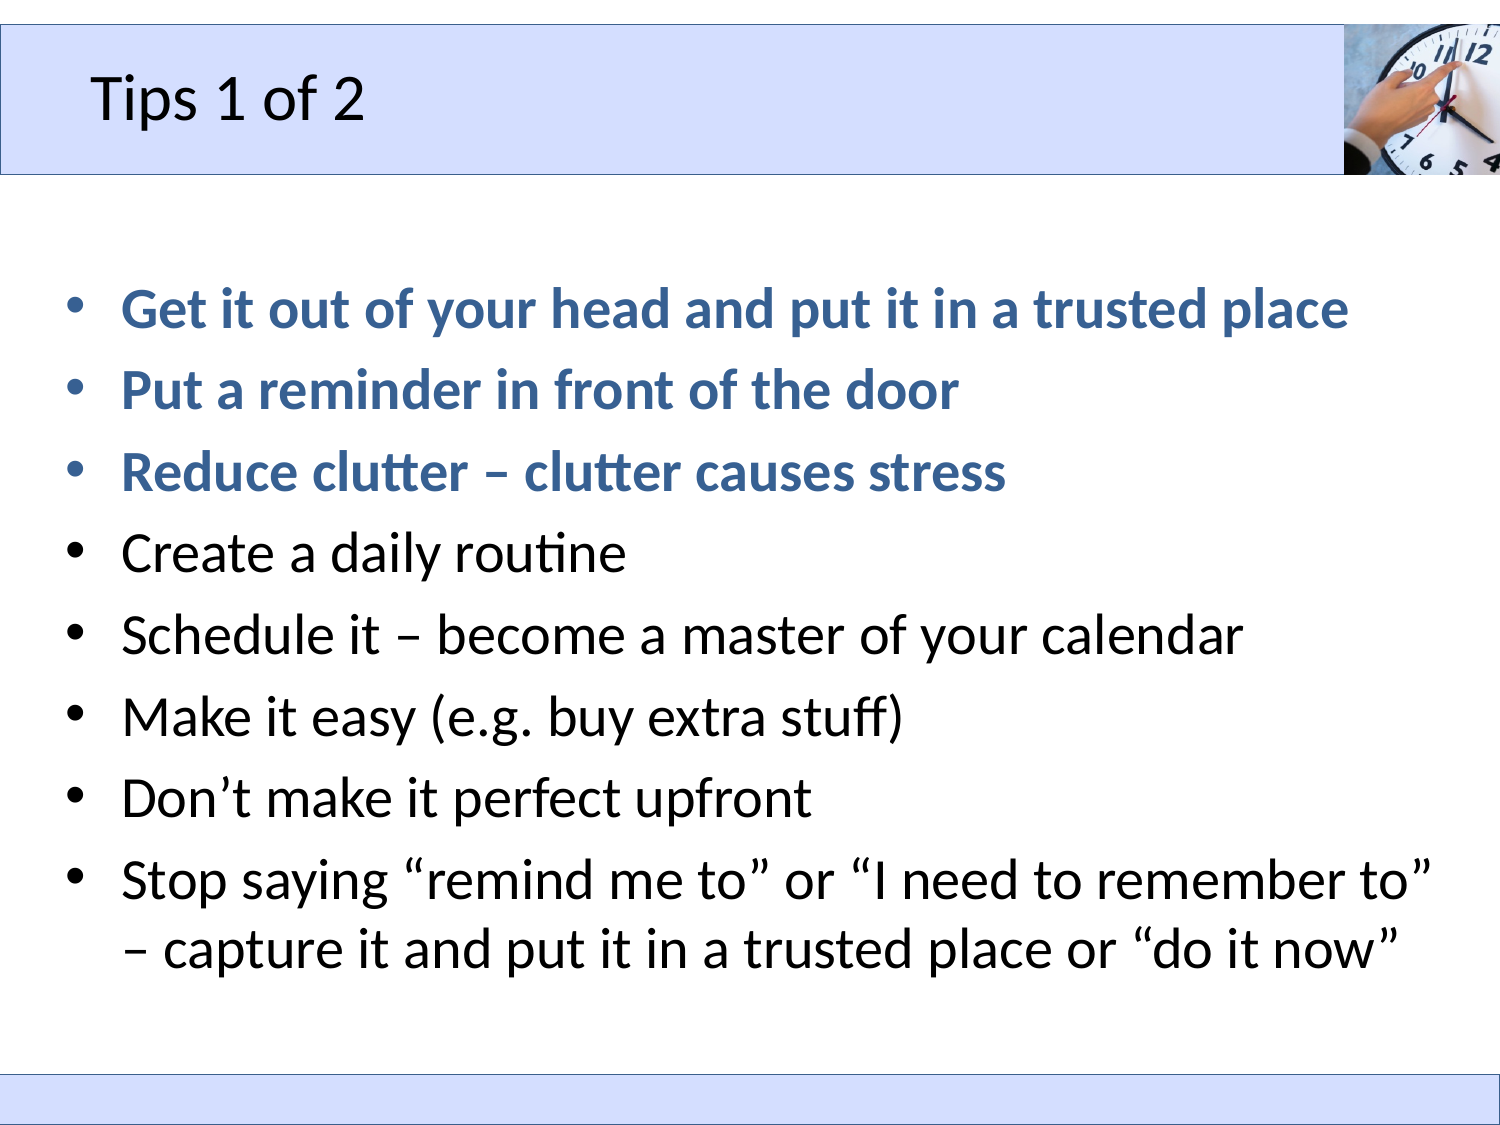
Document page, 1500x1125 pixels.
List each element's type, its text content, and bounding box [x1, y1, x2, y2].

title Tips 1 of 2 [75, 0, 1448, 188]
picture [1448, 24, 1500, 175]
list Get it out of your head and put it in a trusted place Put a reminder in front of the door Reduce clutter – clutter causes stress Create a daily routine Schedule it – become a master of your calendar Make it easy (e.g. buy extra stuff) Don’t make it perfect upfront Stop saying “remind me to” or “I need to remember to” – capture it and put it in a trusted place or “do it now” [50, 262, 1475, 1038]
